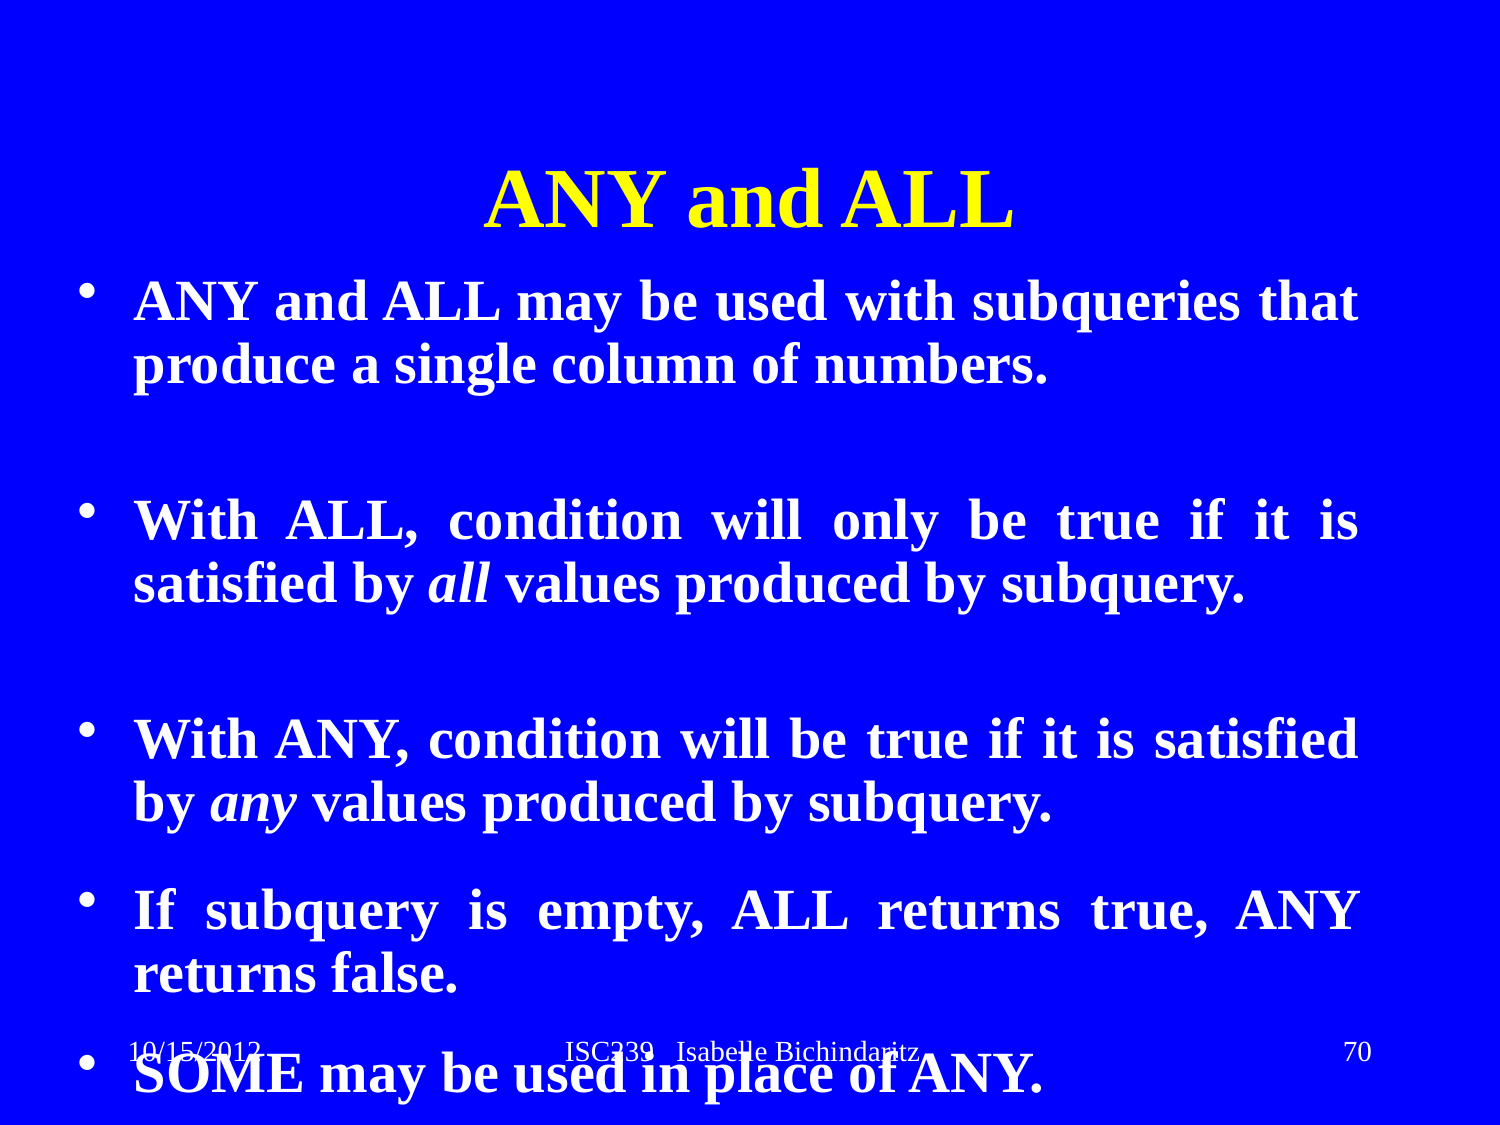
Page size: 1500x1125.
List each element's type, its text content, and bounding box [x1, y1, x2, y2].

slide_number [112, 1024, 426, 1101]
list ANY and ALL may be used with subqueries that produce a single column of numbers. With ALL, condition will only be true if it is satisfied by all values produced by subquery. With ANY, condition will be true if it is satisfied by any values produced by subquery. If subquery is empty, ALL returns true, ANY returns false. SOME may be used in place of ANY. [62, 262, 1376, 938]
slide_number 70 [1074, 1024, 1388, 1101]
title ANY and ALL [112, 99, 1388, 288]
footer ISC239 Isabelle Bichindaritz [512, 1024, 988, 1101]
